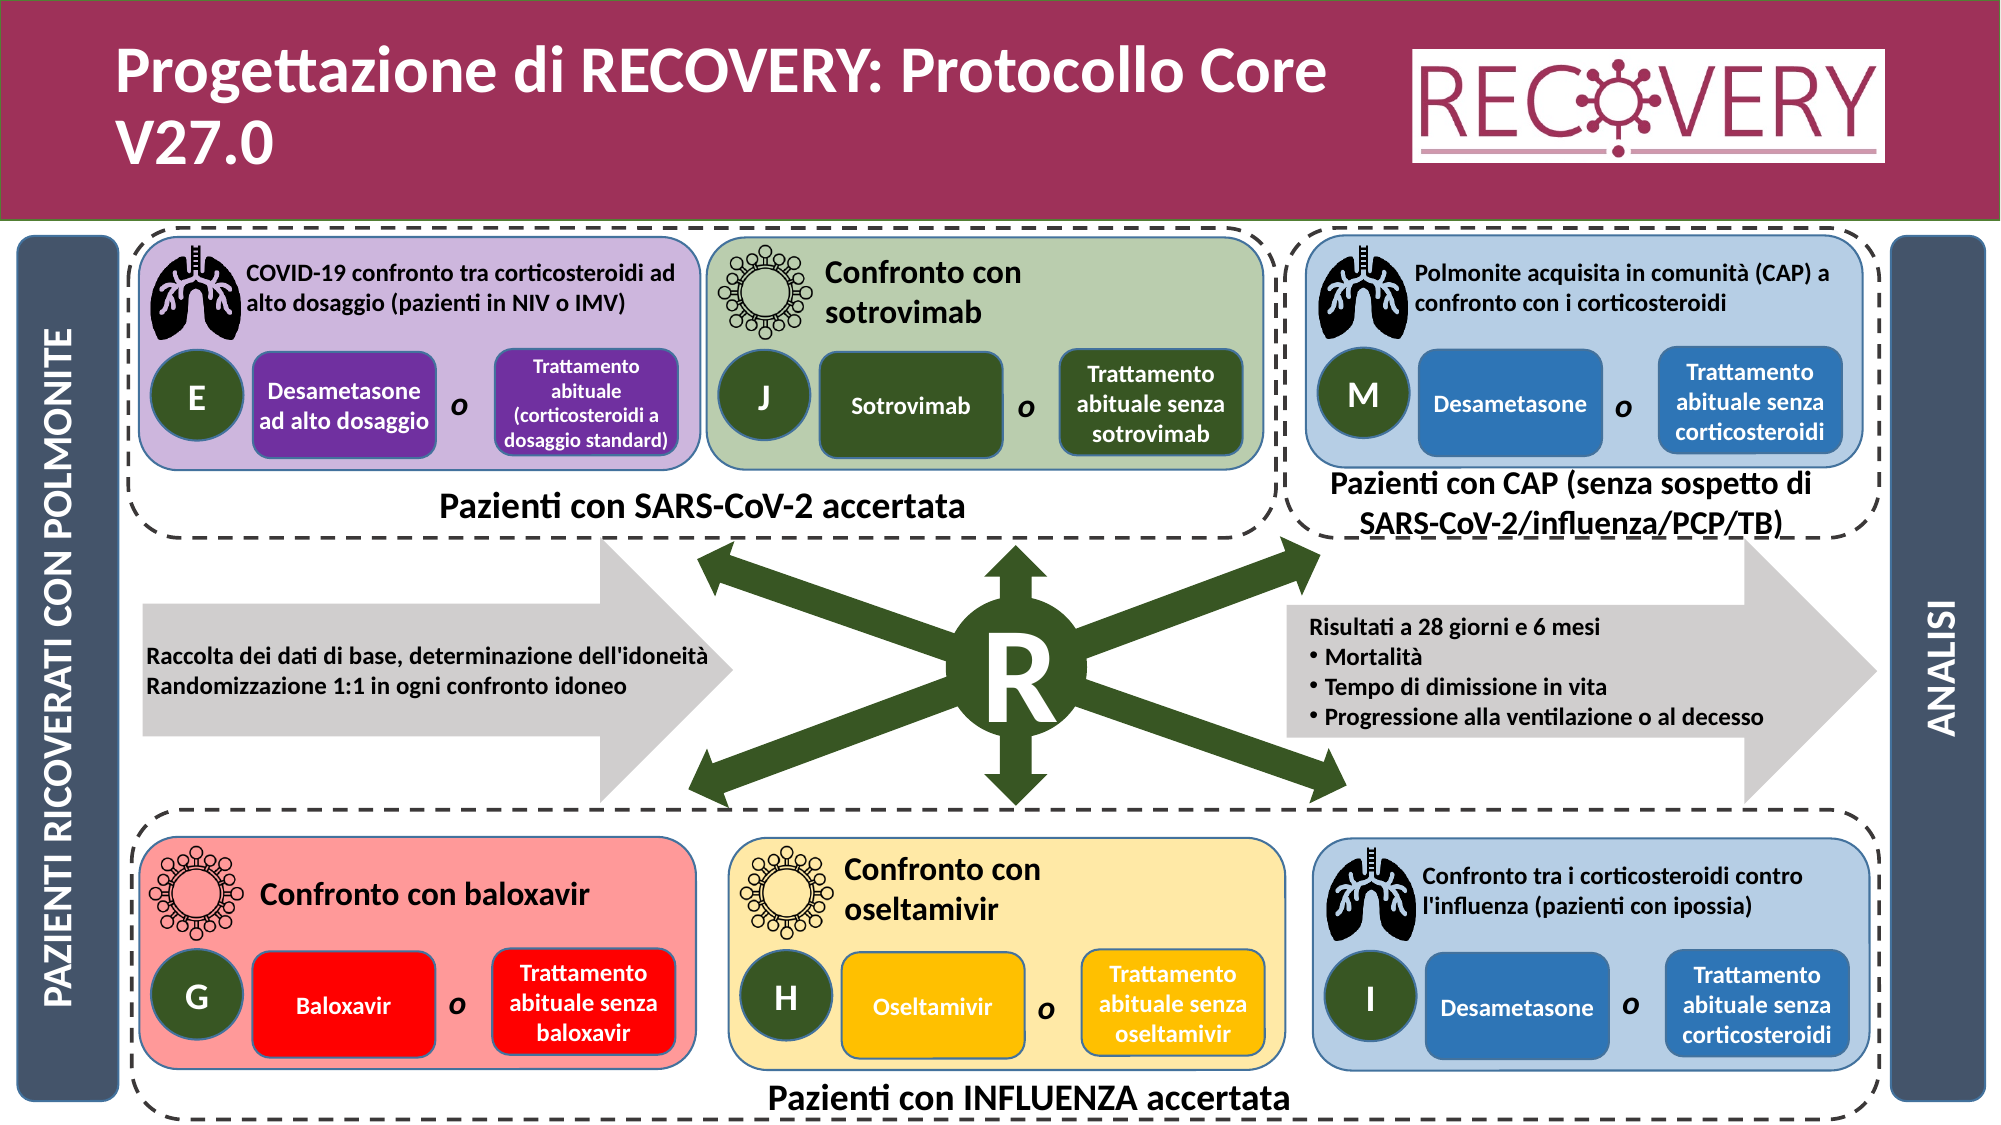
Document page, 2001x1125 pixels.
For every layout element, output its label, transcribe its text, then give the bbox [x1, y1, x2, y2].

text_box ANALISI [1889, 738, 1987, 1103]
text_box [1076, 678, 1349, 806]
picture [1429, 49, 1885, 163]
text_box [1283, 237, 1305, 513]
text_box [127, 246, 1278, 539]
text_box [1305, 234, 1889, 468]
text_box Raccolta dei dati di base, determinazione dell'idoneità Randomizzazione 1:1 in ogni confronto idoneo [131, 632, 838, 707]
picture [146, 843, 246, 943]
text_box [695, 539, 953, 662]
text_box [1851, 468, 1881, 534]
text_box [706, 237, 1264, 470]
text_box [155, 226, 1256, 237]
picture [736, 843, 836, 943]
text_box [1312, 838, 1875, 1071]
text_box R [944, 595, 1089, 739]
text_box [141, 707, 698, 806]
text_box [728, 837, 1286, 1070]
text_box ANALISI [1889, 234, 1987, 603]
text_box Risultati a 28 giorni e 6 mesi Mortalità Tempo di dimissione in vita Progressione alla ventilazione o al decesso [1294, 603, 2000, 738]
text_box [1312, 226, 1854, 234]
text_box [1743, 535, 1811, 603]
text_box Pazienti con INFLUENZA accertata [753, 1065, 1307, 1125]
text_box [1077, 534, 1322, 660]
text_box PAZIENTI RICOVERATI CON POLMONITE [16, 234, 120, 1103]
text_box [1285, 603, 1812, 807]
title Progettazione di RECOVERY: Protocollo Core V27.0 [100, 0, 1429, 216]
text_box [138, 234, 716, 471]
text_box [981, 543, 1050, 597]
text_box [981, 737, 1050, 808]
text_box [141, 534, 697, 632]
picture [1317, 836, 1425, 952]
text_box Pazienti con CAP (senza sospetto di SARS-CoV-2/influenza/PCP/TB) [1292, 453, 1851, 549]
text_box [139, 836, 696, 1070]
text_box Pazienti con SARS-CoV-2 accertata [169, 474, 1237, 534]
text_box [130, 808, 1881, 1121]
text_box [686, 676, 957, 808]
